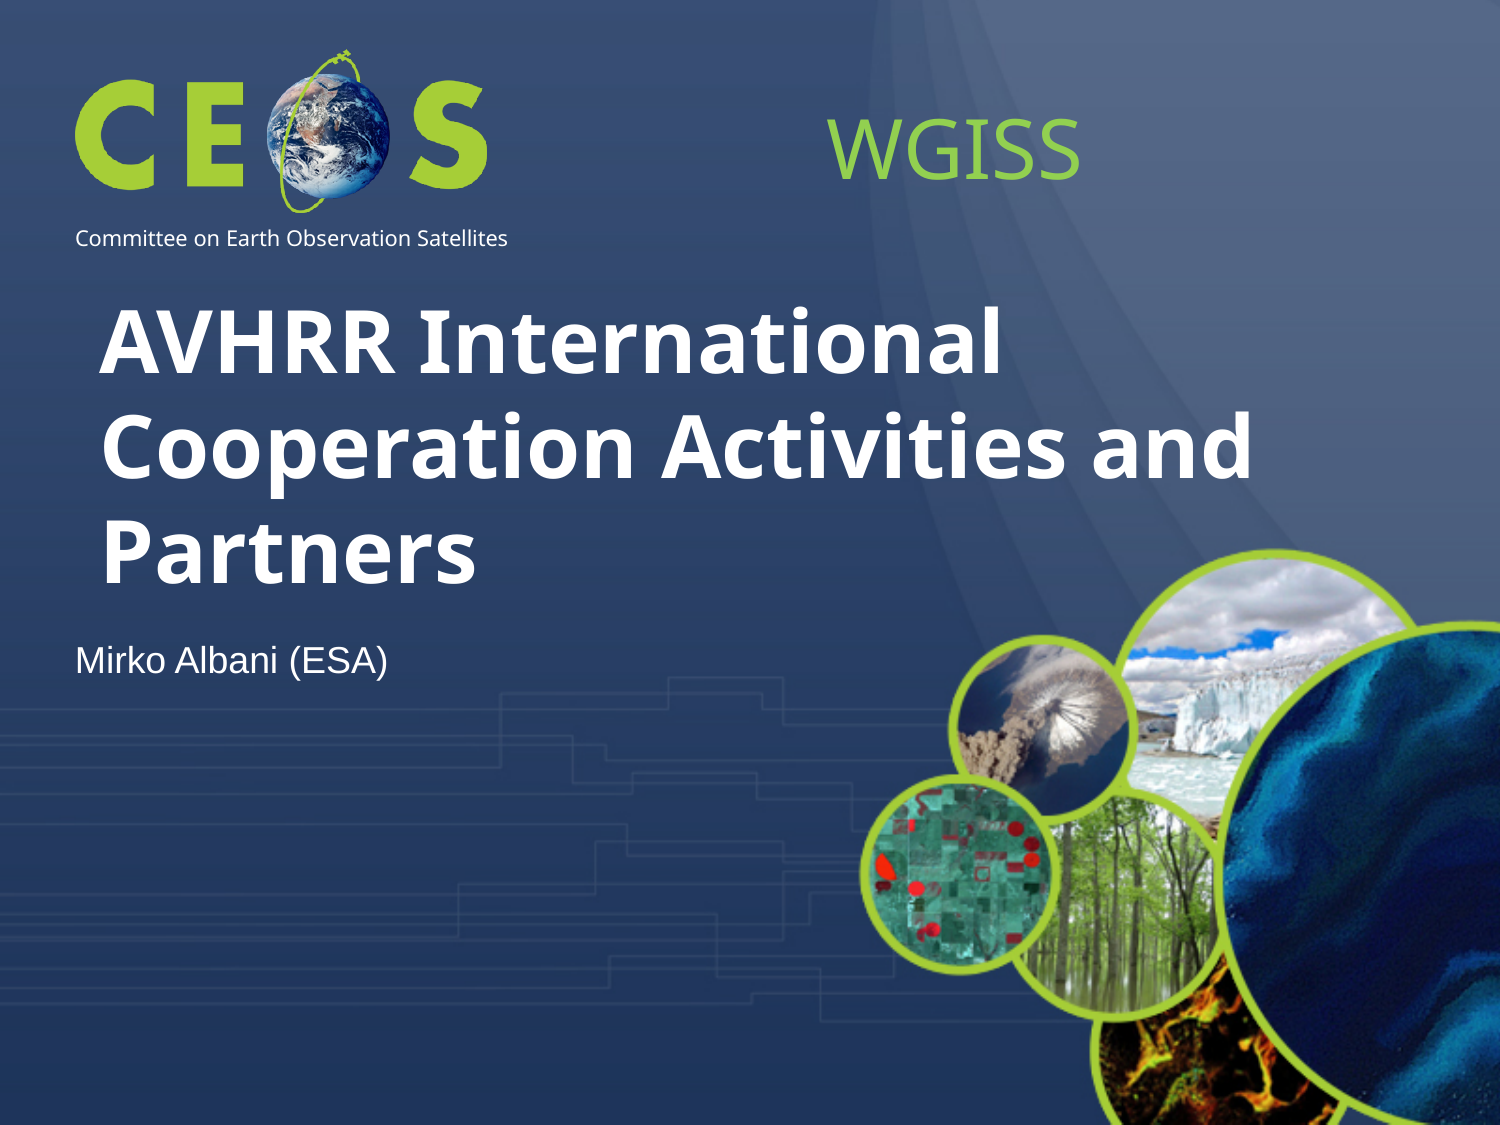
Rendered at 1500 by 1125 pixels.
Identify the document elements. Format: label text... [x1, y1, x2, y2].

title AVHRR International Cooperation Activities and Partners [99, 362, 1488, 526]
text_box Mirko Albani (ESA) [60, 628, 922, 689]
picture [0, 0, 1500, 1125]
text_box WGISS [826, 49, 1447, 243]
text_box Committee on Earth Observation Satellites [75, 224, 536, 260]
picture [1435, 1058, 1443, 1065]
